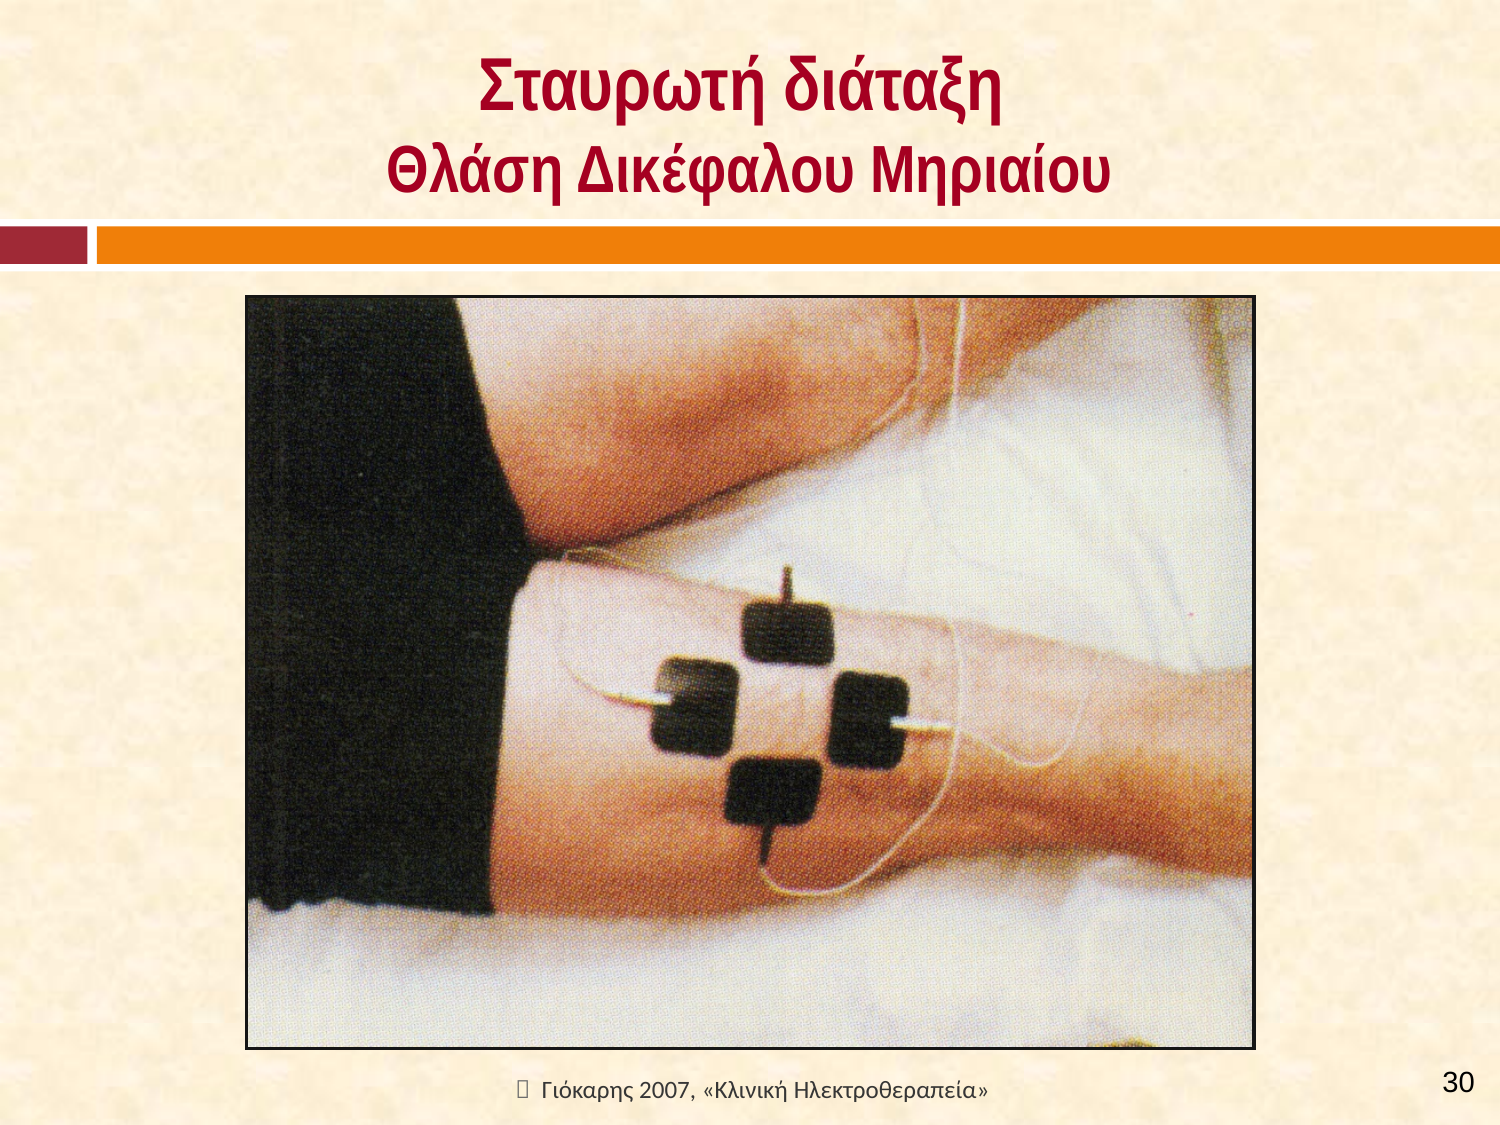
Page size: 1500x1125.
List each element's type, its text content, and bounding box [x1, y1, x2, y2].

slide_number 29 [1139, 1027, 1491, 1107]
picture [0, 0, 1500, 219]
picture [0, 272, 1500, 1125]
text_box  Γιόκαρης 2007, «Κλινική Ηλεκτροθεραπεία» [242, 1066, 1258, 1111]
title Σταυρωτή διάταξη Θλάση Δικέφαλου Μηριαίου [74, 30, 1426, 211]
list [247, 297, 1253, 1048]
